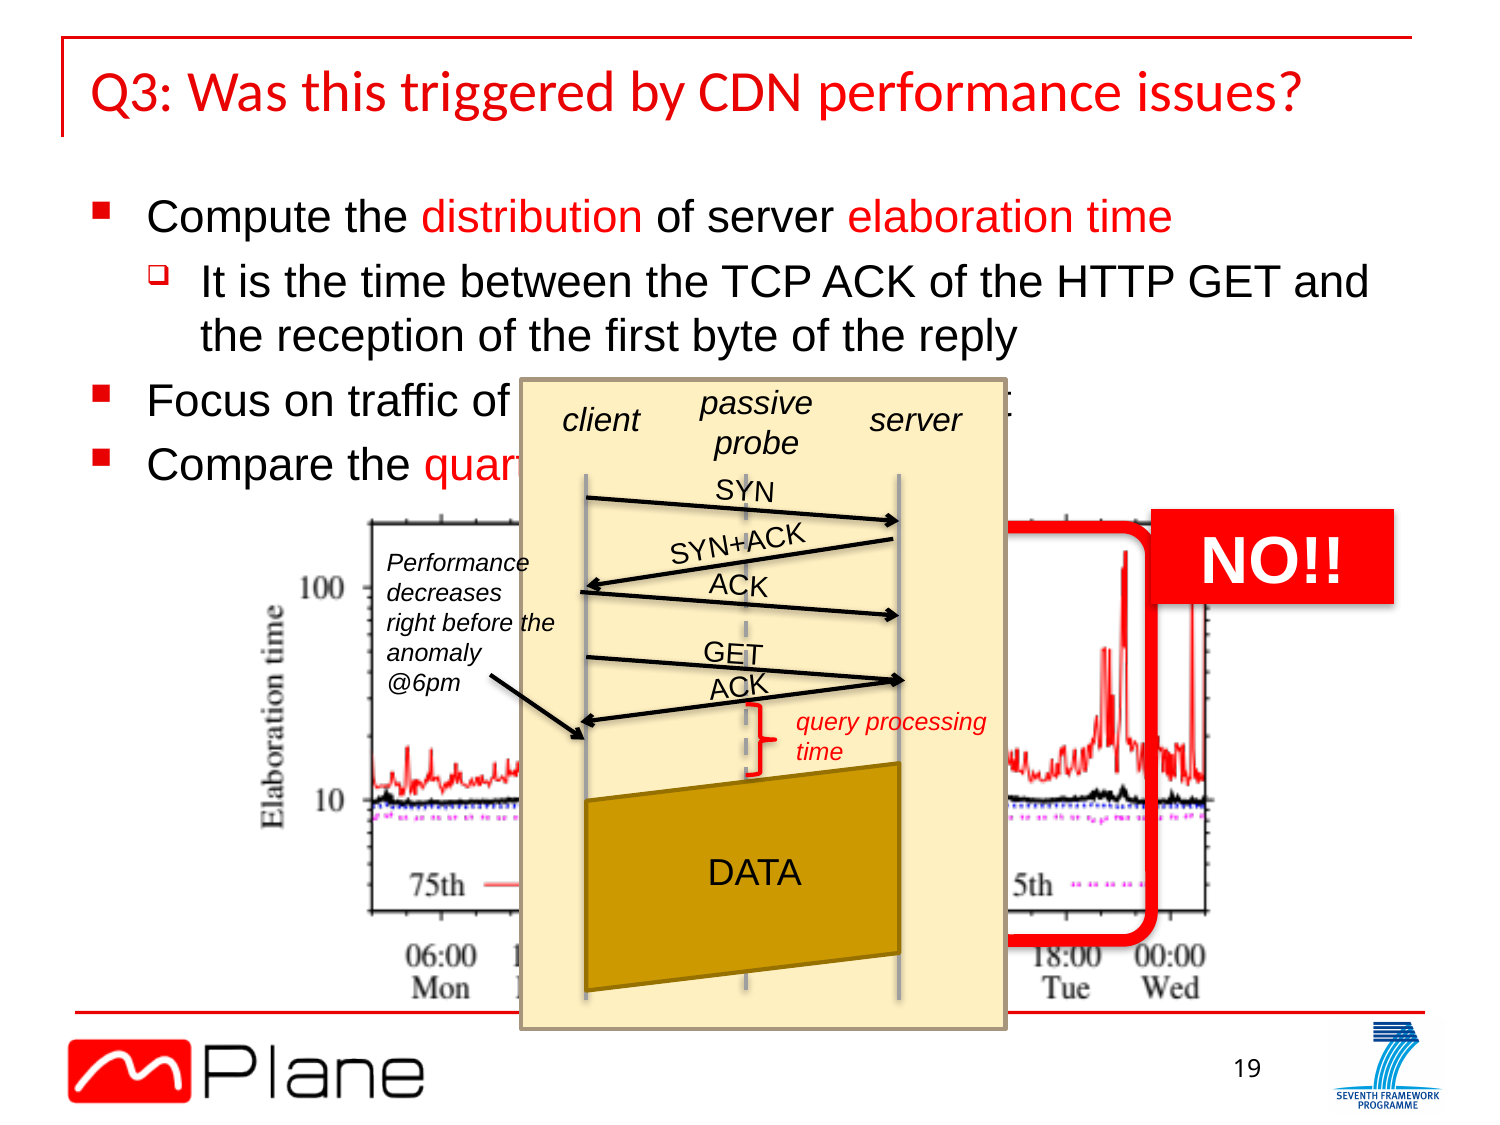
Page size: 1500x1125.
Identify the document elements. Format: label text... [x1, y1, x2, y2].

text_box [371, 538, 632, 740]
picture [60, 1034, 432, 1109]
picture [242, 485, 520, 1018]
title Q3: Was this triggered by CDN performance issues? [74, 45, 1426, 179]
list Compute the distribution of server elaboration time It is the time between the TCP ACK of the HTTP GET and the reception of the first byte of the reply Focus on traffic of the /25 preferred subnet Compare the quartiles every 5 min [74, 179, 1426, 923]
picture [1328, 1017, 1447, 1114]
picture [1011, 485, 1258, 1018]
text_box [520, 373, 1011, 1030]
text_box NO!! [1263, 509, 1394, 604]
